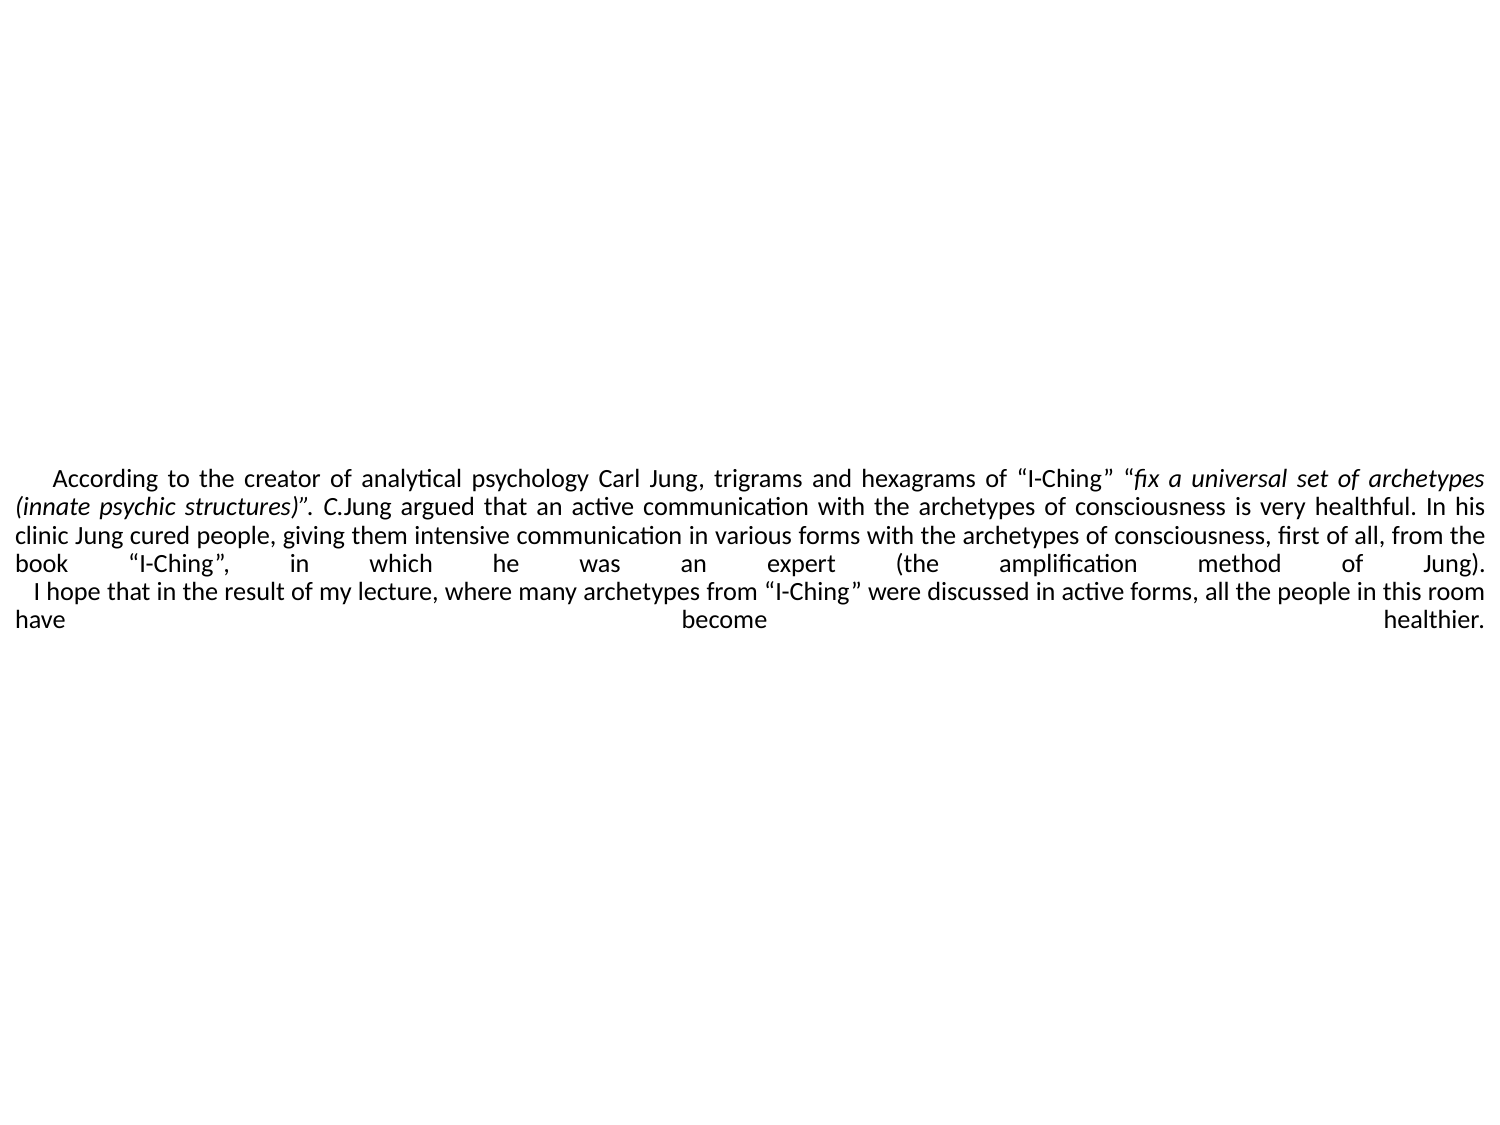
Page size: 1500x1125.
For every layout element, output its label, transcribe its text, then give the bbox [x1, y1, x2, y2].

title According to the creator of analytical psychology Carl Jung, trigrams and hexagrams of “I-Ching” “fix a universal set of archetypes (innate psychic structures)”. С.Jung argued that an active communication with the archetypes of consciousness is very healthful. In his clinic Jung cured people, giving them intensive communication in various forms with the archetypes of consciousness, first of all, from the book “I-Ching”, in which he was an expert (the amplification method of Jung). I hope that in the result of my lecture, where many archetypes from “I-Ching” were discussed in active forms, all the people in this room have become healthier. [0, 0, 1500, 1125]
